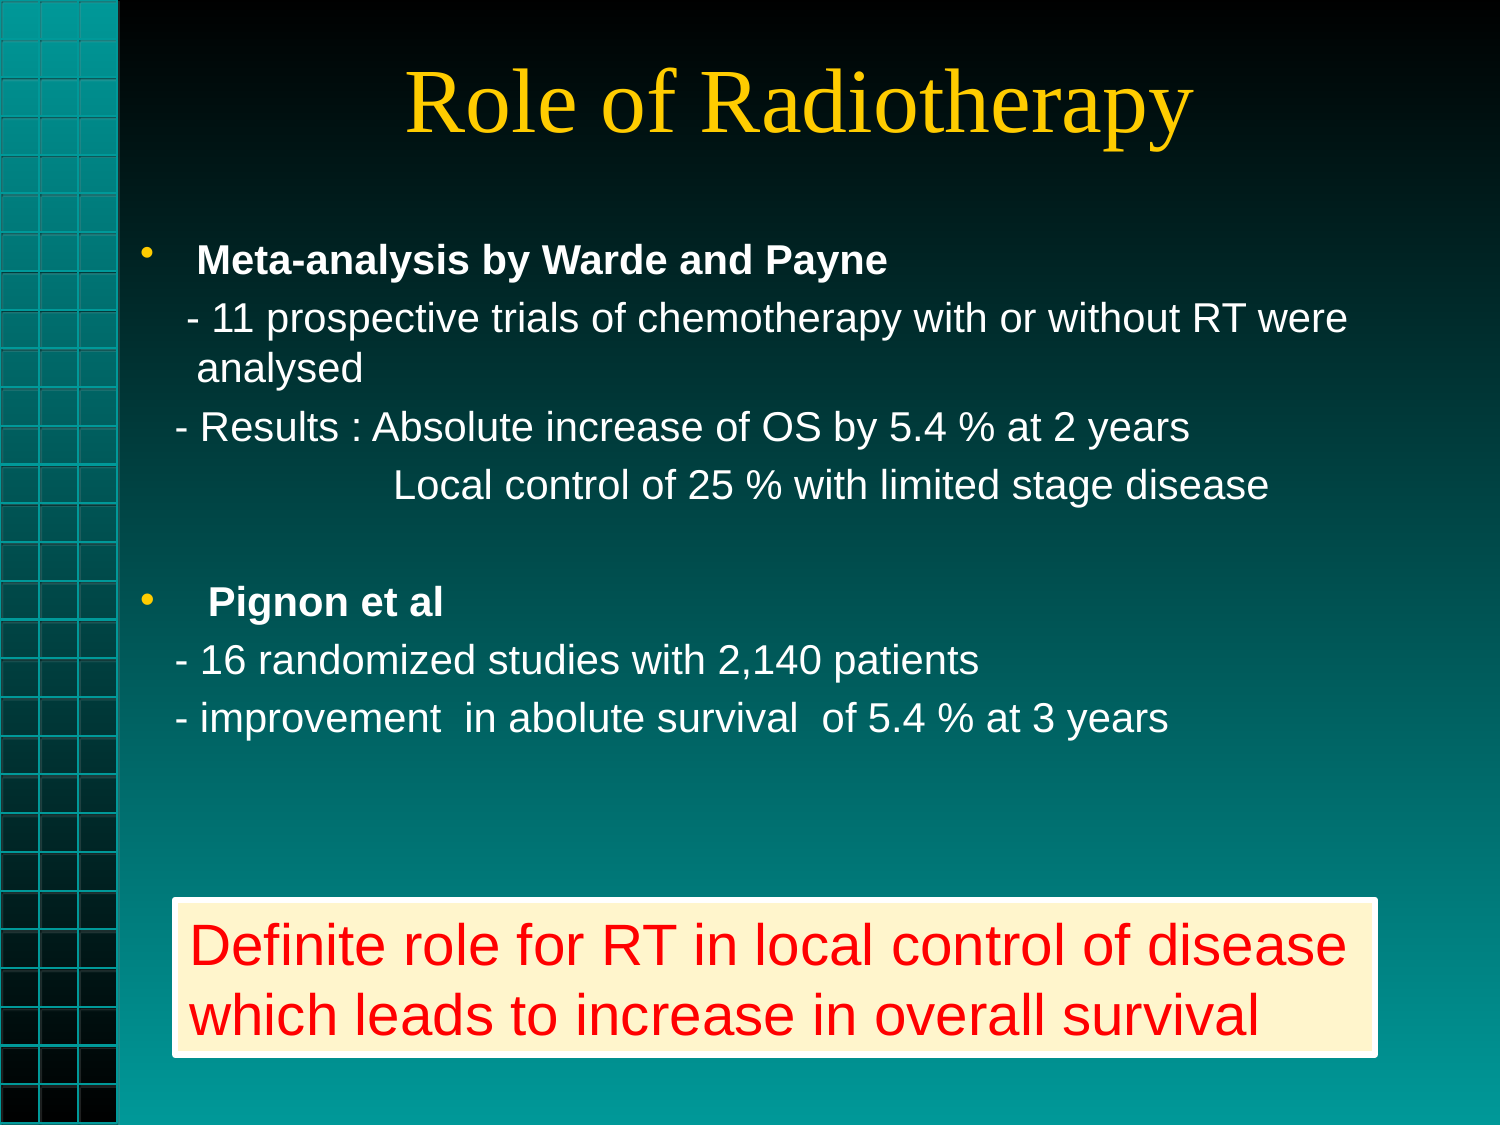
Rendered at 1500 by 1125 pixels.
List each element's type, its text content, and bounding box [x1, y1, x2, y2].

text_box Definite role for RT in local control of disease which leads to increase in overall survival [174, 899, 1375, 1055]
list Meta-analysis by Warde and Payne - 11 prospective trials of chemotherapy with or without RT were analysed - Results : Absolute increase of OS by 5.4 % at 2 years Local control of 25 % with limited stage disease Pignon et al - 16 randomized studies with 2,140 patients - improvement in abolute survival of 5.4 % at 3 years [124, 224, 1476, 1006]
title Role of Radiotherapy [162, 0, 1438, 191]
